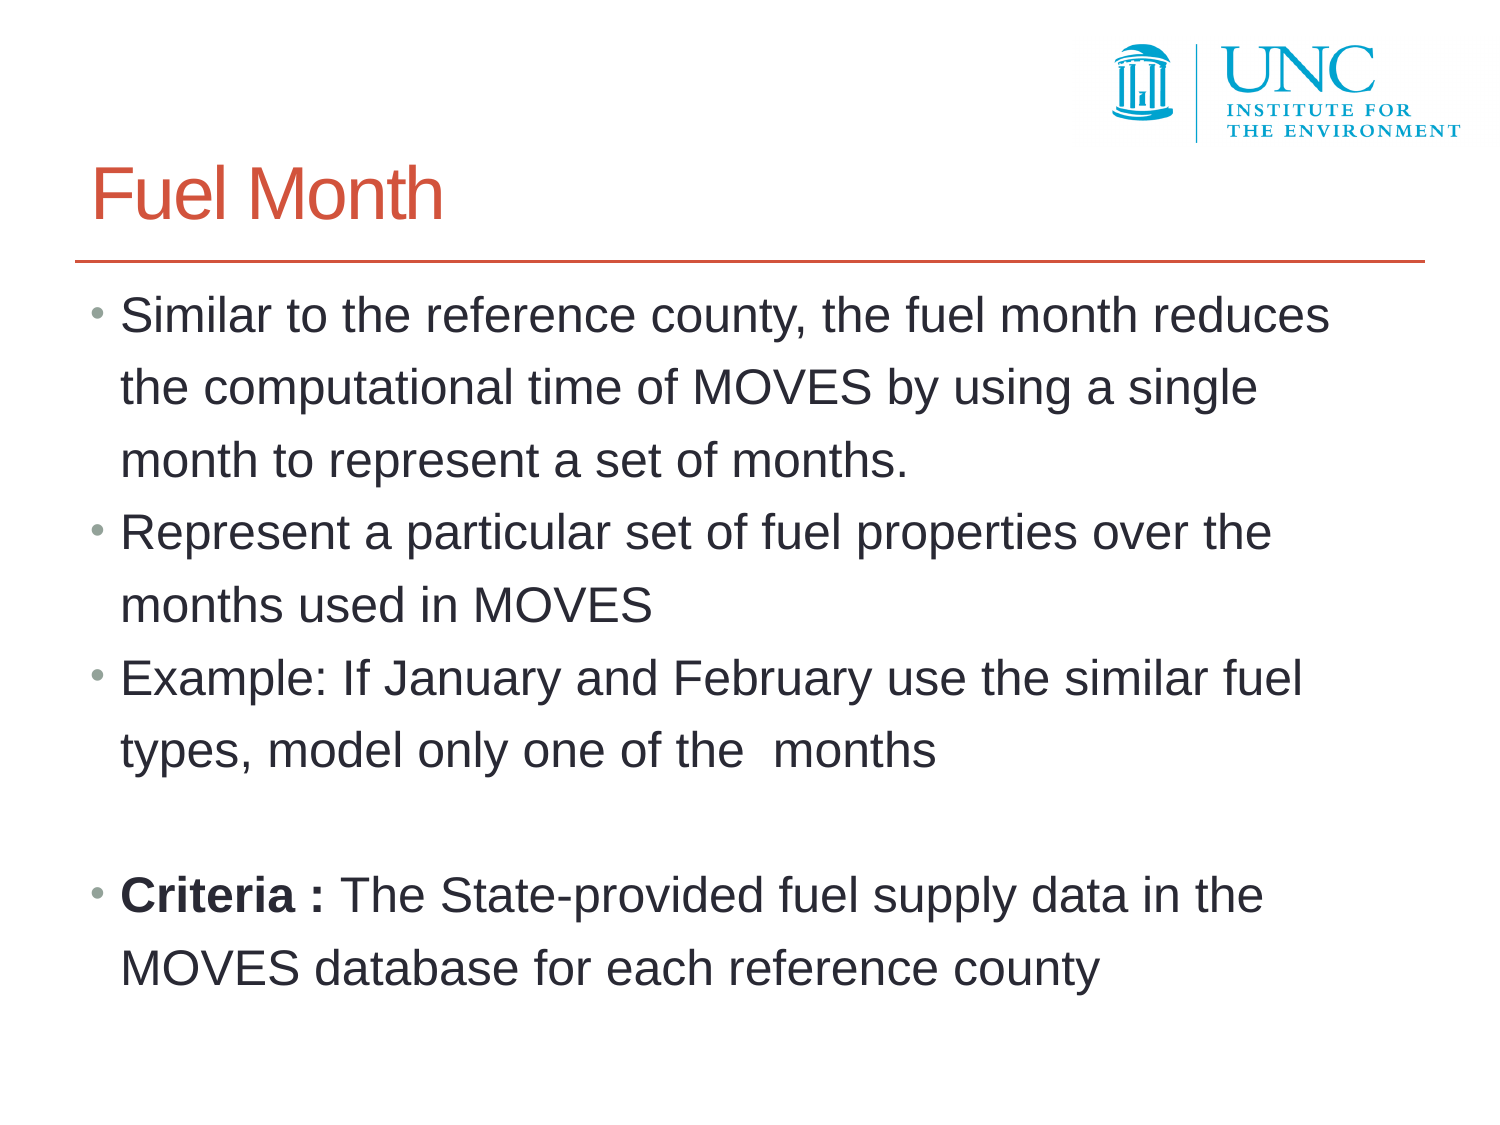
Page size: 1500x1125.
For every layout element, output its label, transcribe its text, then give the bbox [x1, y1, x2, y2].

list Similar to the reference county, the fuel month reduces the computational time of MOVES by using a single month to represent a set of months. Represent a particular set of fuel properties over the months used in MOVES Example: If January and February use the similar fuel types, model only one of the months Criteria : The State-provided fuel supply data in the MOVES database for each reference county [75, 262, 1425, 1063]
title Fuel Month [75, 129, 1425, 250]
picture [1072, 36, 1500, 147]
